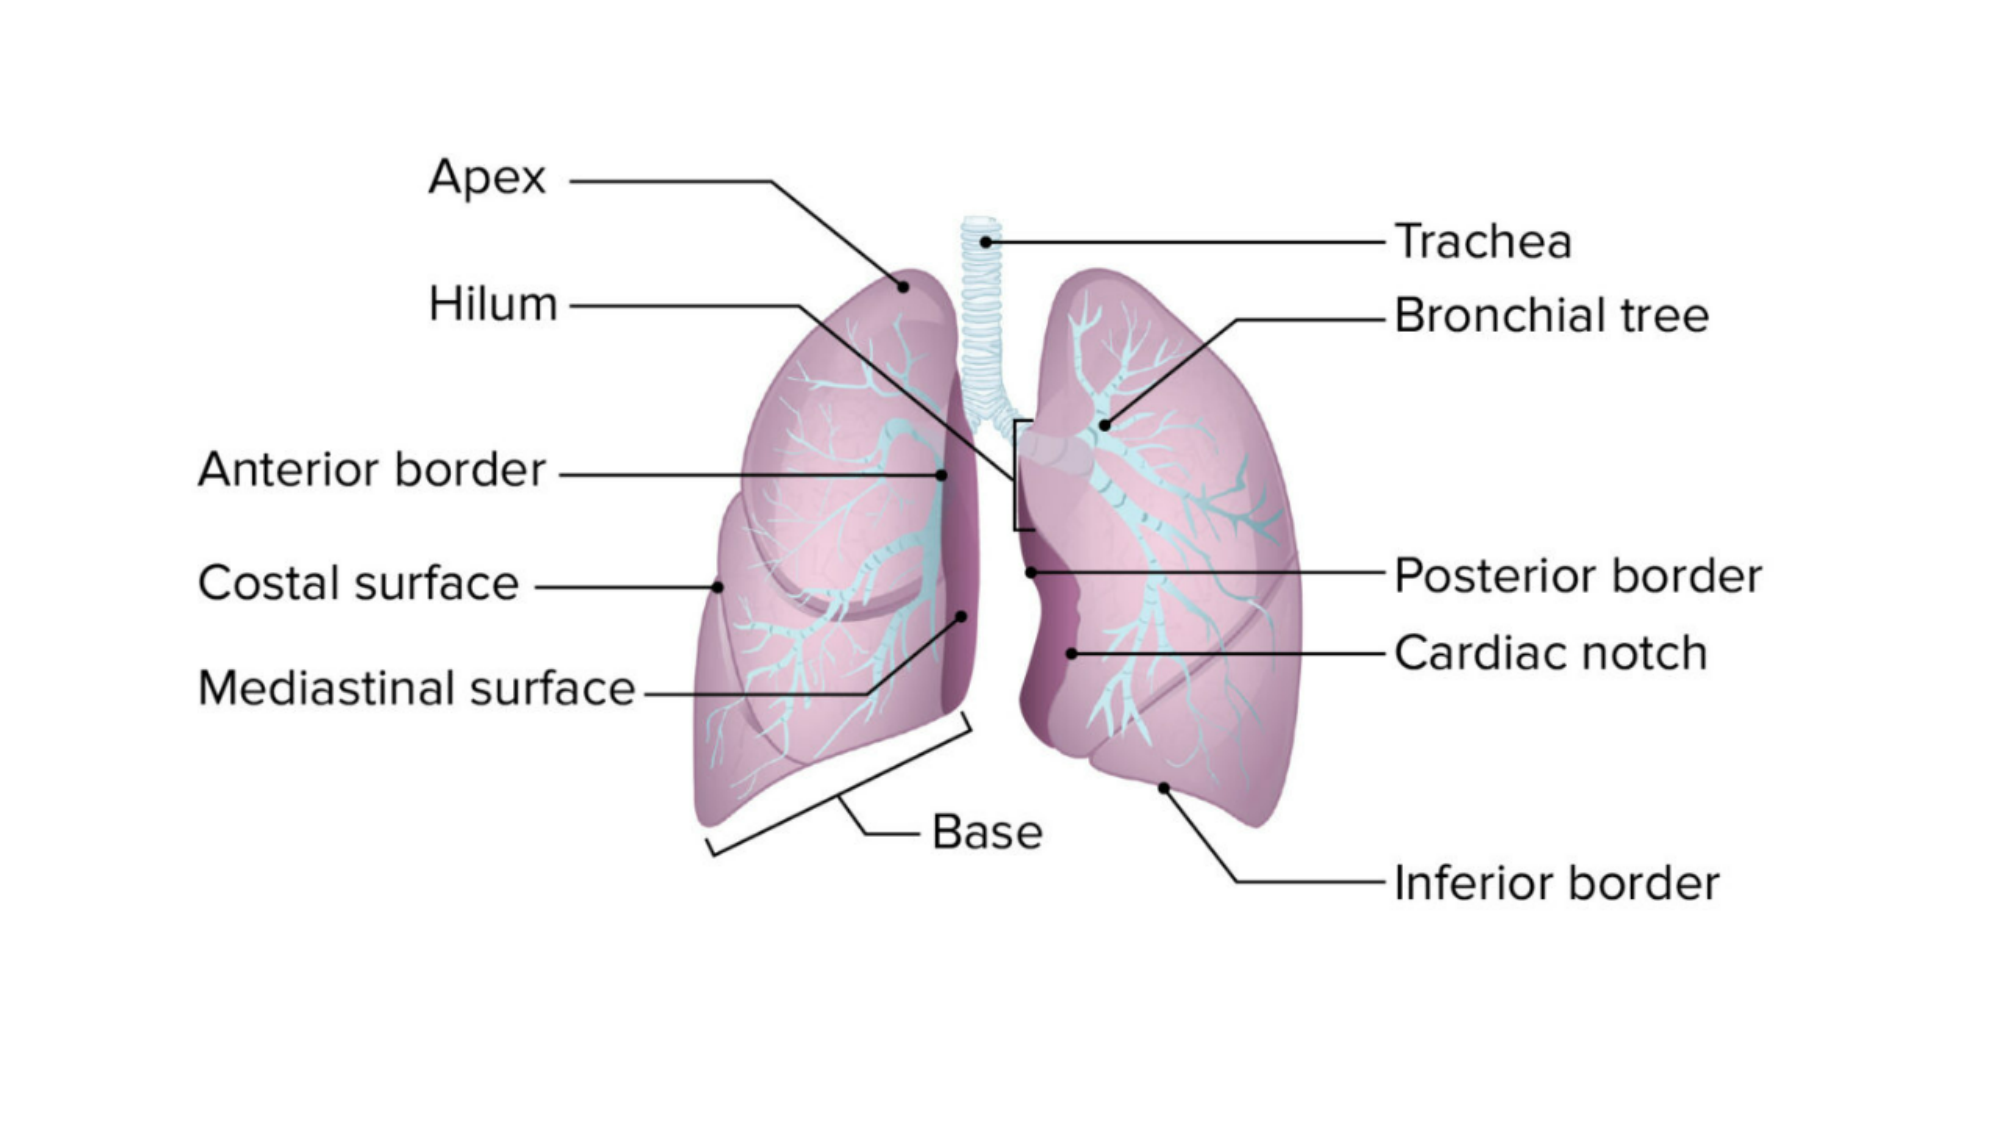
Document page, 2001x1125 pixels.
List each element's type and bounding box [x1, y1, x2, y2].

picture [190, 128, 1777, 940]
